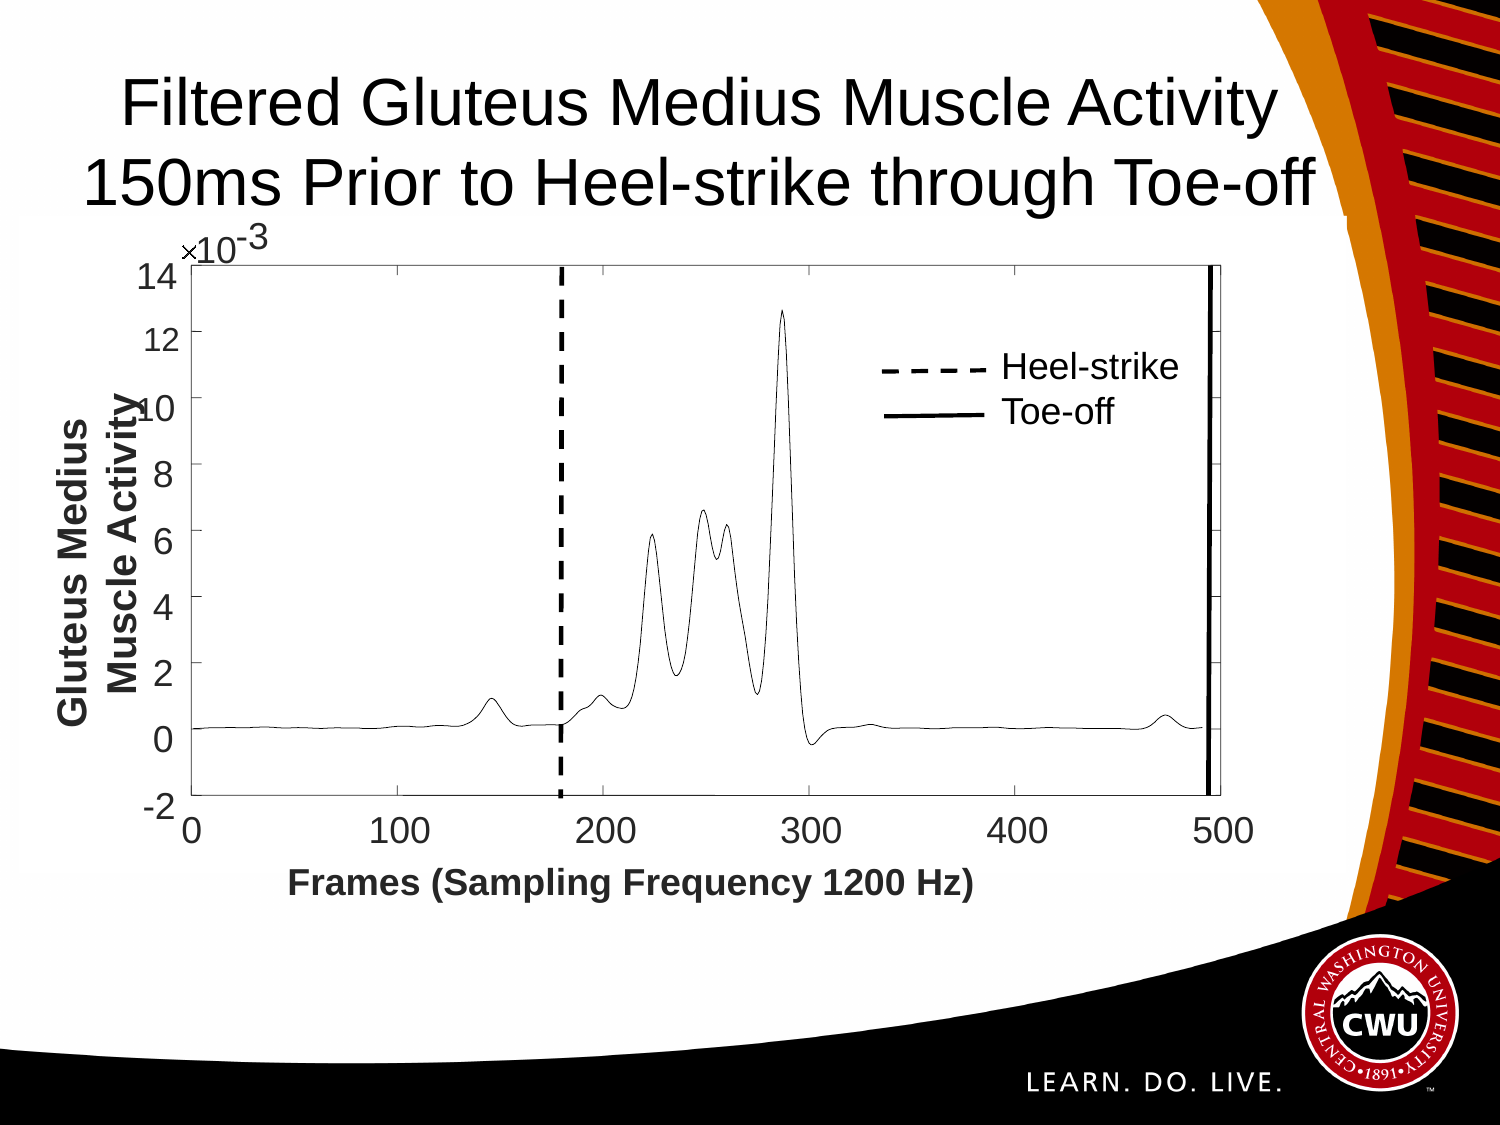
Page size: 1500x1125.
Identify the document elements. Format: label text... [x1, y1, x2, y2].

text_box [18, 212, 1347, 896]
title Filtered Gluteus Medius Muscle Activity 150ms Prior to Heel-strike through Toe-off [24, 45, 1375, 233]
picture [0, 0, 1500, 1125]
